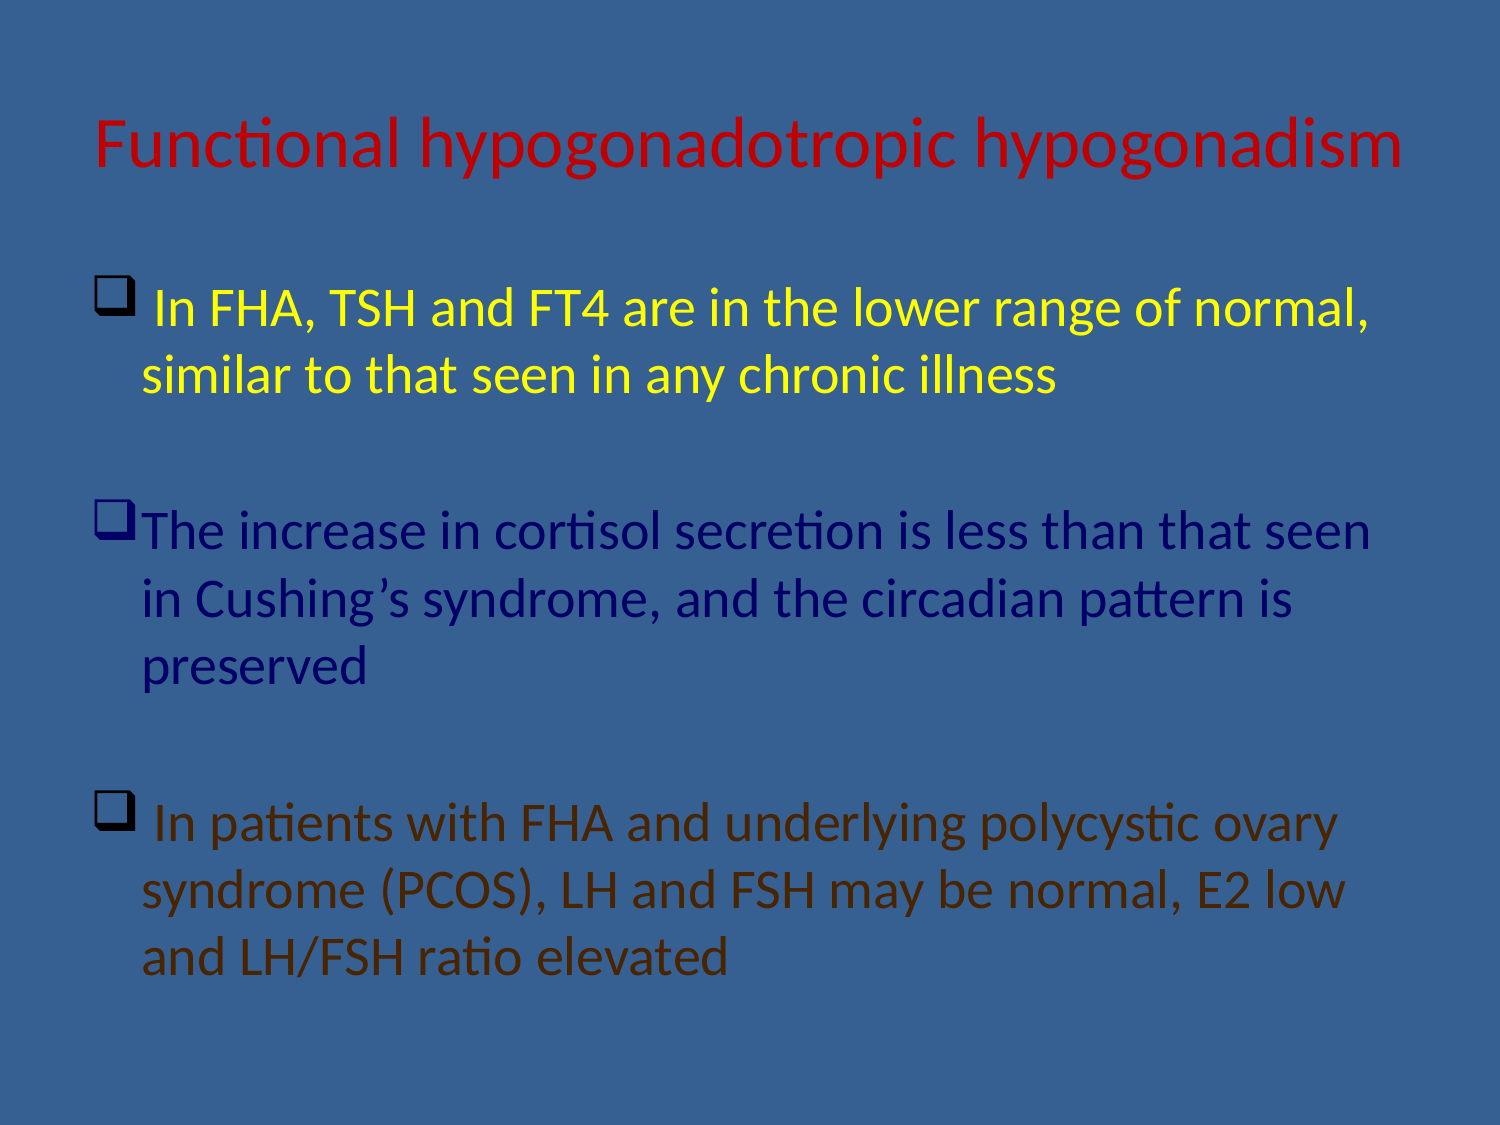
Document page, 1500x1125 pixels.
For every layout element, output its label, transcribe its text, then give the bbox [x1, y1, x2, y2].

list In FHA, TSH and FT4 are in the lower range of normal, similar to that seen in any chronic illness The increase in cortisol secretion is less than that seen in Cushing’s syndrome, and the circadian pattern is preserved In patients with FHA and underlying polycystic ovary syndrome (PCOS), LH and FSH may be normal, E2 low and LH/FSH ratio elevated [75, 262, 1425, 1005]
title Functional hypogonadotropic hypogonadism [75, 45, 1425, 233]
